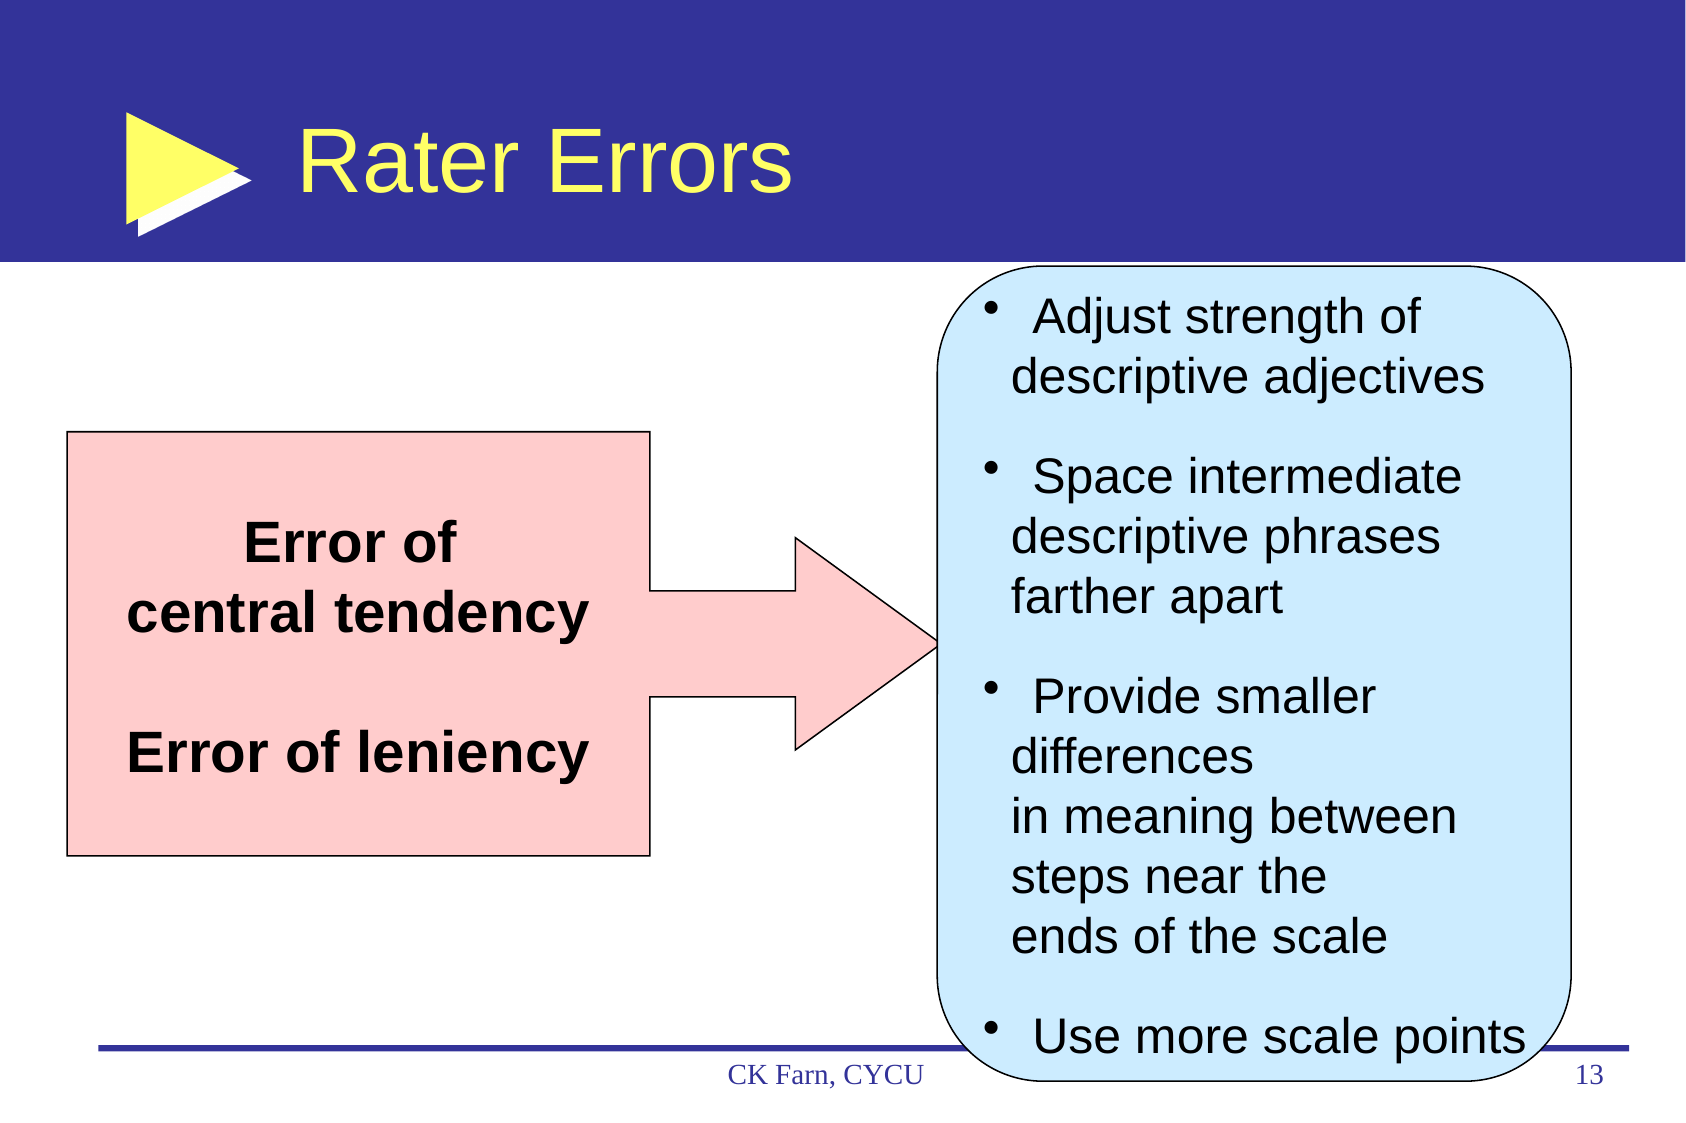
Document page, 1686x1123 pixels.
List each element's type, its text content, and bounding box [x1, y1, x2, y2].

text_box Adjust strength of descriptive adjectives Space intermediate descriptive phrases farther apart Provide smaller differences in meaning between steps near the ends of the scale Use more scale points [937, 266, 1572, 1082]
footer CK Farn, CYCU [559, 1048, 1093, 1123]
slide_number 13 [1267, 1048, 1620, 1123]
title Rater Errors [280, 62, 1560, 250]
text_box Error of central tendency Error of leniency [67, 431, 937, 856]
